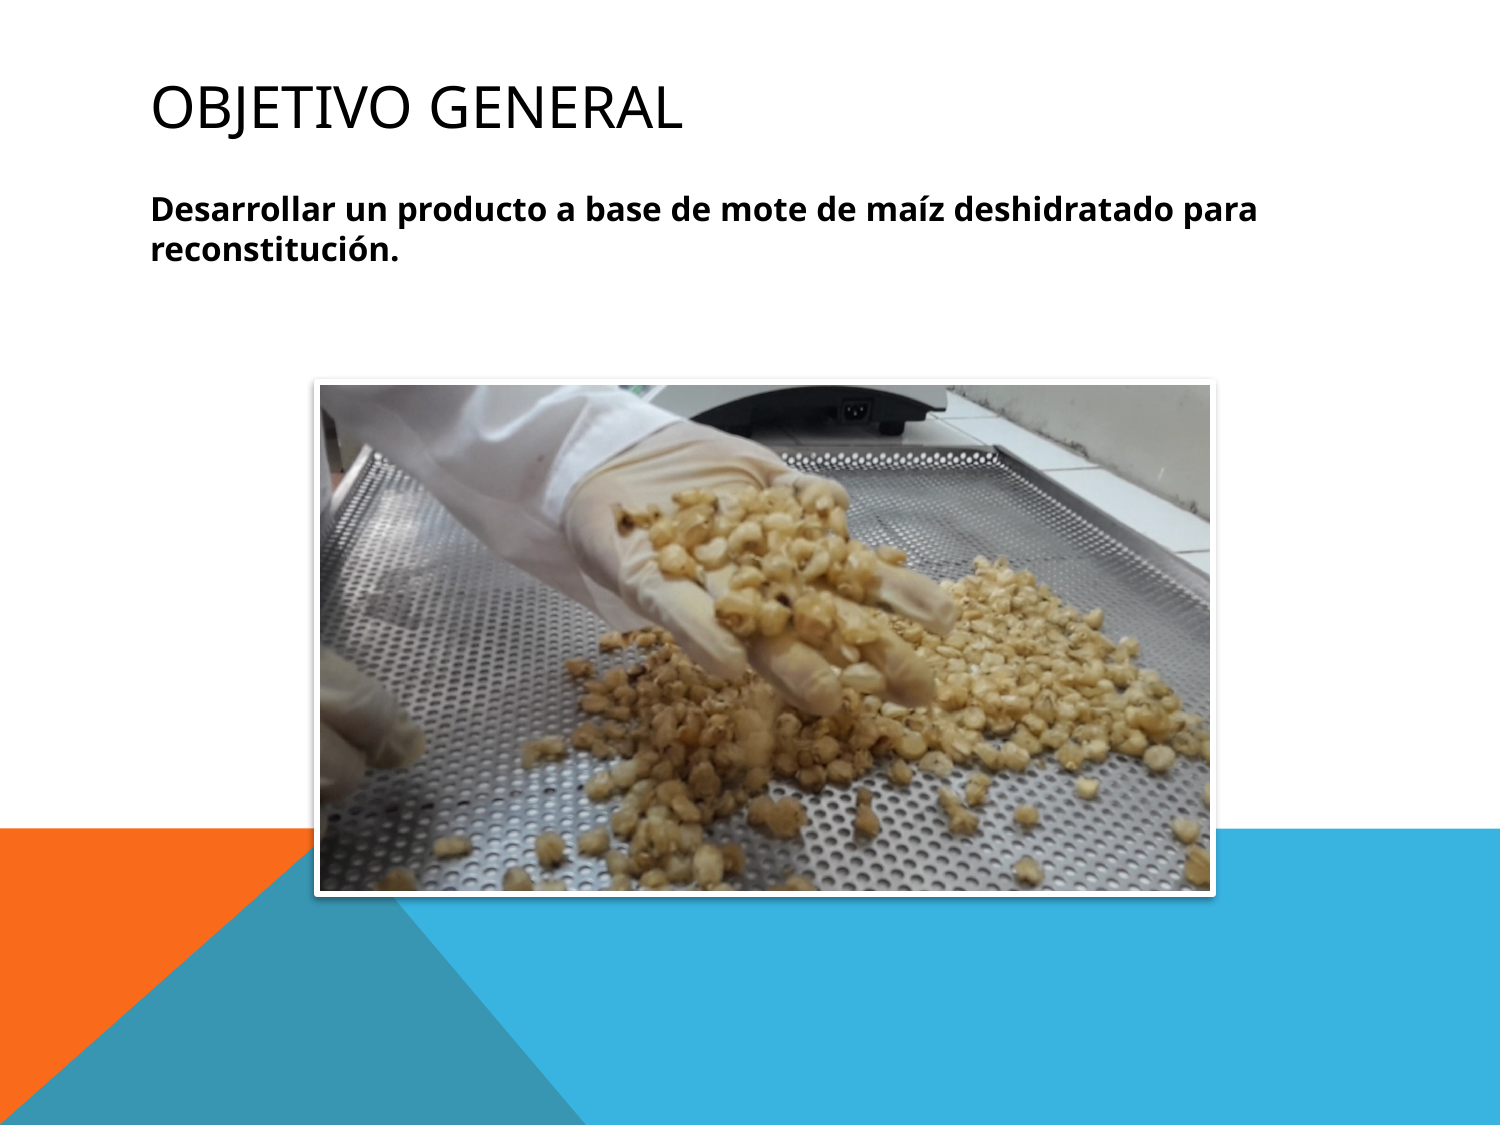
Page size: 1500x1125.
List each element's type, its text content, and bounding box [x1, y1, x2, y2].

picture [319, 385, 1211, 891]
title Objetivo general [135, 60, 1369, 150]
list Desarrollar un producto a base de mote de maíz deshidratado para reconstitución. [135, 180, 1369, 768]
